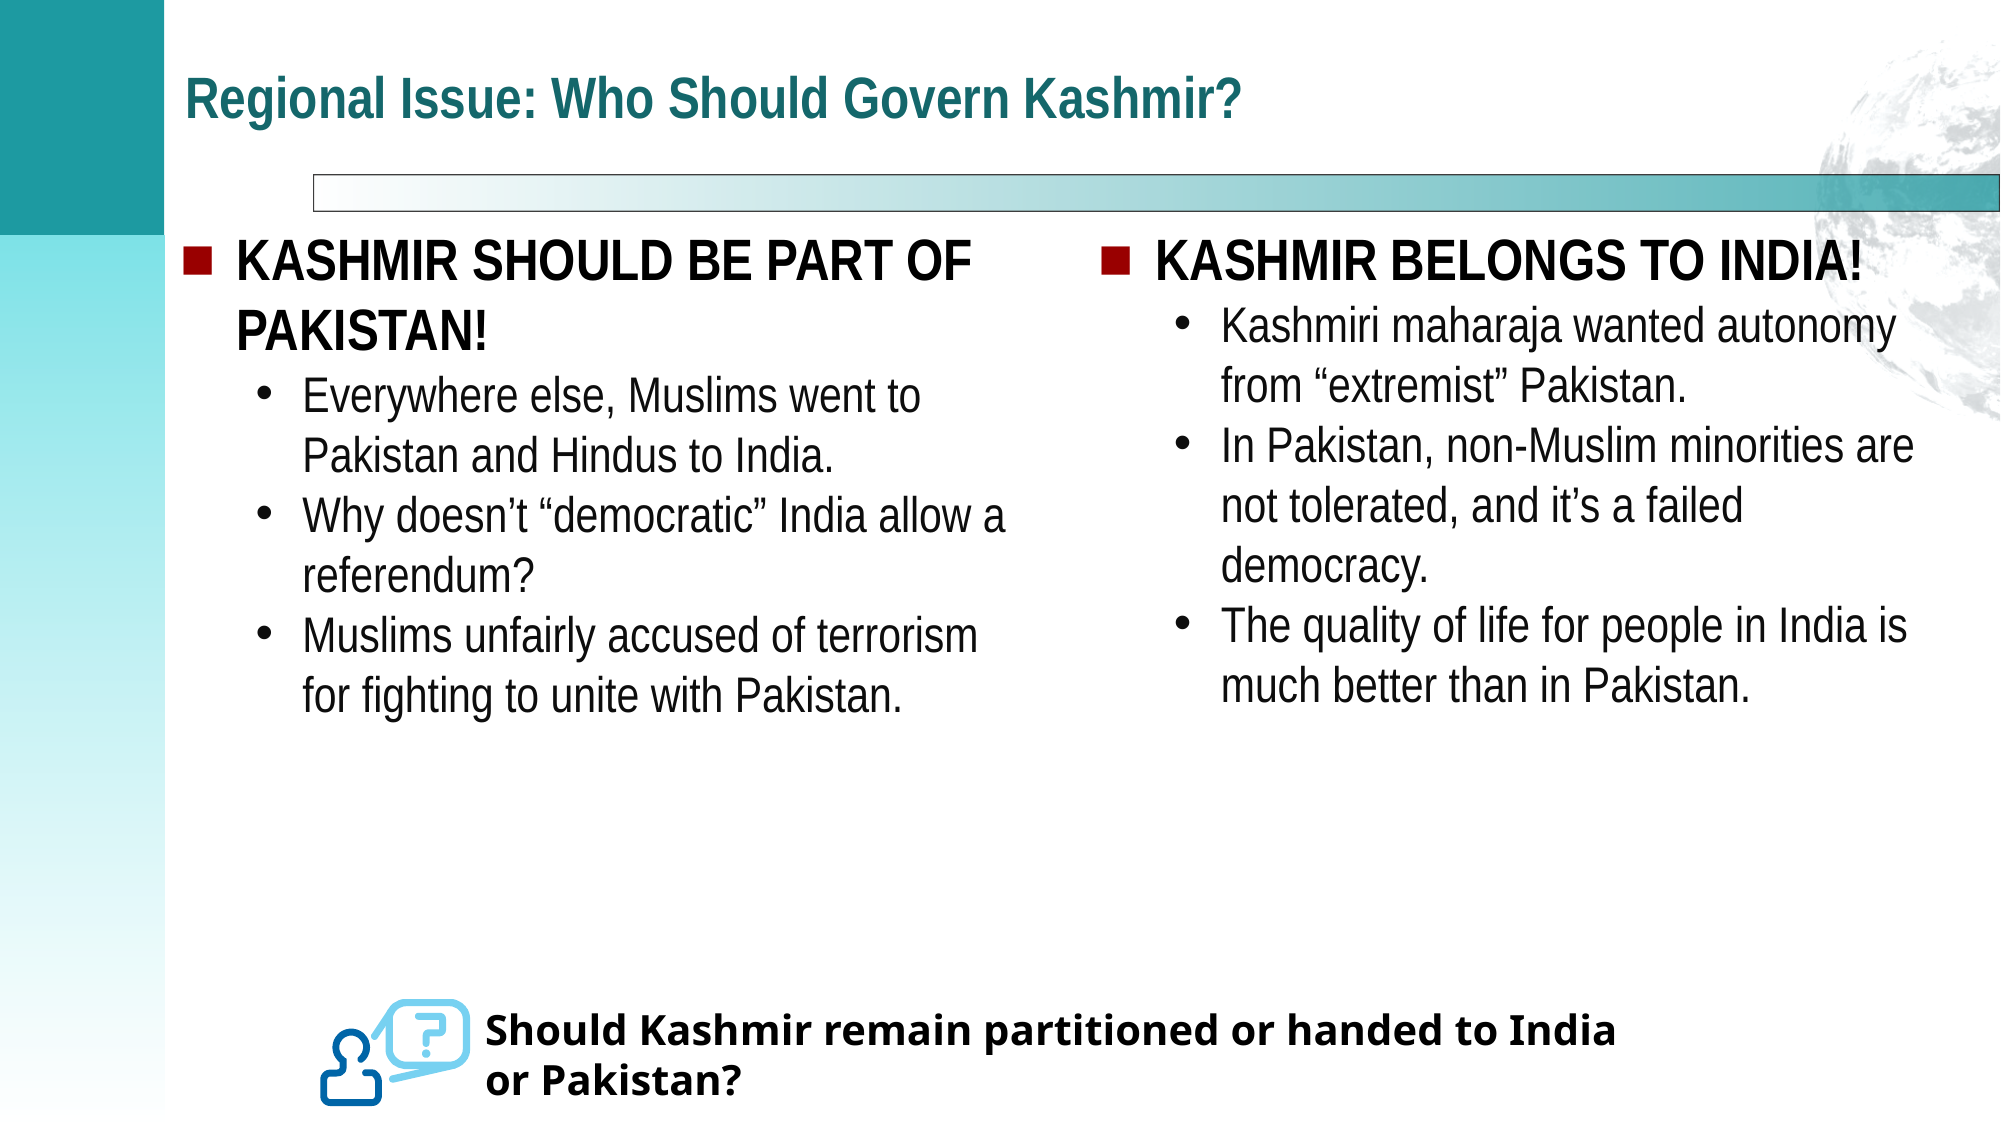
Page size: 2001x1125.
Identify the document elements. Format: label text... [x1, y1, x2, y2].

list KASHMIR BELONGS TO INDIA! Kashmiri maharaja wanted autonomy from “extremist” Pakistan. In Pakistan, non-Muslim minorities are not tolerated, and it’s a failed democracy. The quality of life for people in India is much better than in Pakistan. [1083, 214, 1970, 1084]
list KASHMIR SHOULD BE PART OF PAKISTAN! Everywhere else, Muslims went to Pakistan and Hindus to India. Why doesn’t “democratic” India allow a referendum? Muslims unfairly accused of terrorism for fighting to unite with Pakistan. [165, 214, 1051, 1084]
text_box Should Kashmir remain partitioned or handed to India or Pakistan? [470, 996, 1651, 1112]
picture [319, 998, 471, 1107]
title Regional Issue: Who Should Govern Kashmir? [170, 16, 1967, 173]
